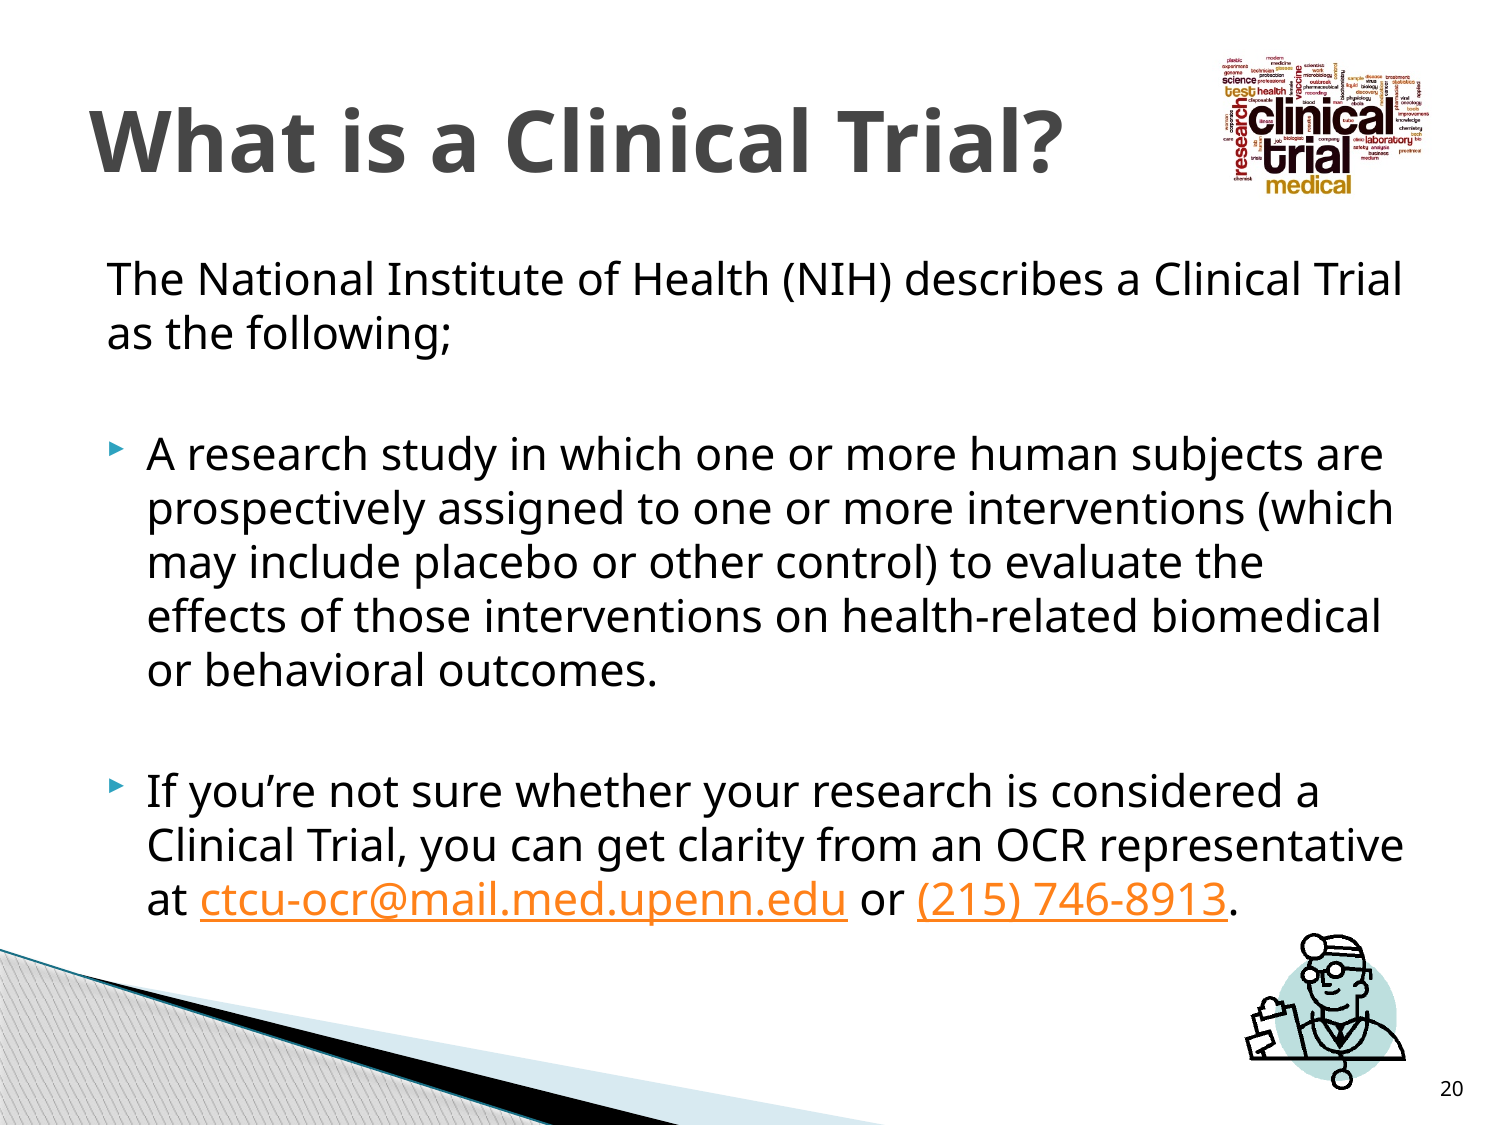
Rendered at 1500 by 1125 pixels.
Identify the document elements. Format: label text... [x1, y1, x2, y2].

title What is a Clinical Trial? [75, 45, 1425, 233]
slide_number 20 [1418, 1051, 1479, 1112]
picture [1244, 932, 1406, 1090]
list The National Institute of Health (NIH) describes a Clinical Trial as the following; A research study in which one or more human subjects are prospectively assigned to one or more interventions (which may include placebo or other control) to evaluate the effects of those interventions on health-related biomedical or behavioral outcomes. If you’re not sure whether your research is considered a Clinical Trial, you can get clarity from an OCR representative at ctcu-ocr@mail.med.upenn.edu or (215) 746-8913. [75, 243, 1425, 986]
picture [1212, 49, 1438, 201]
